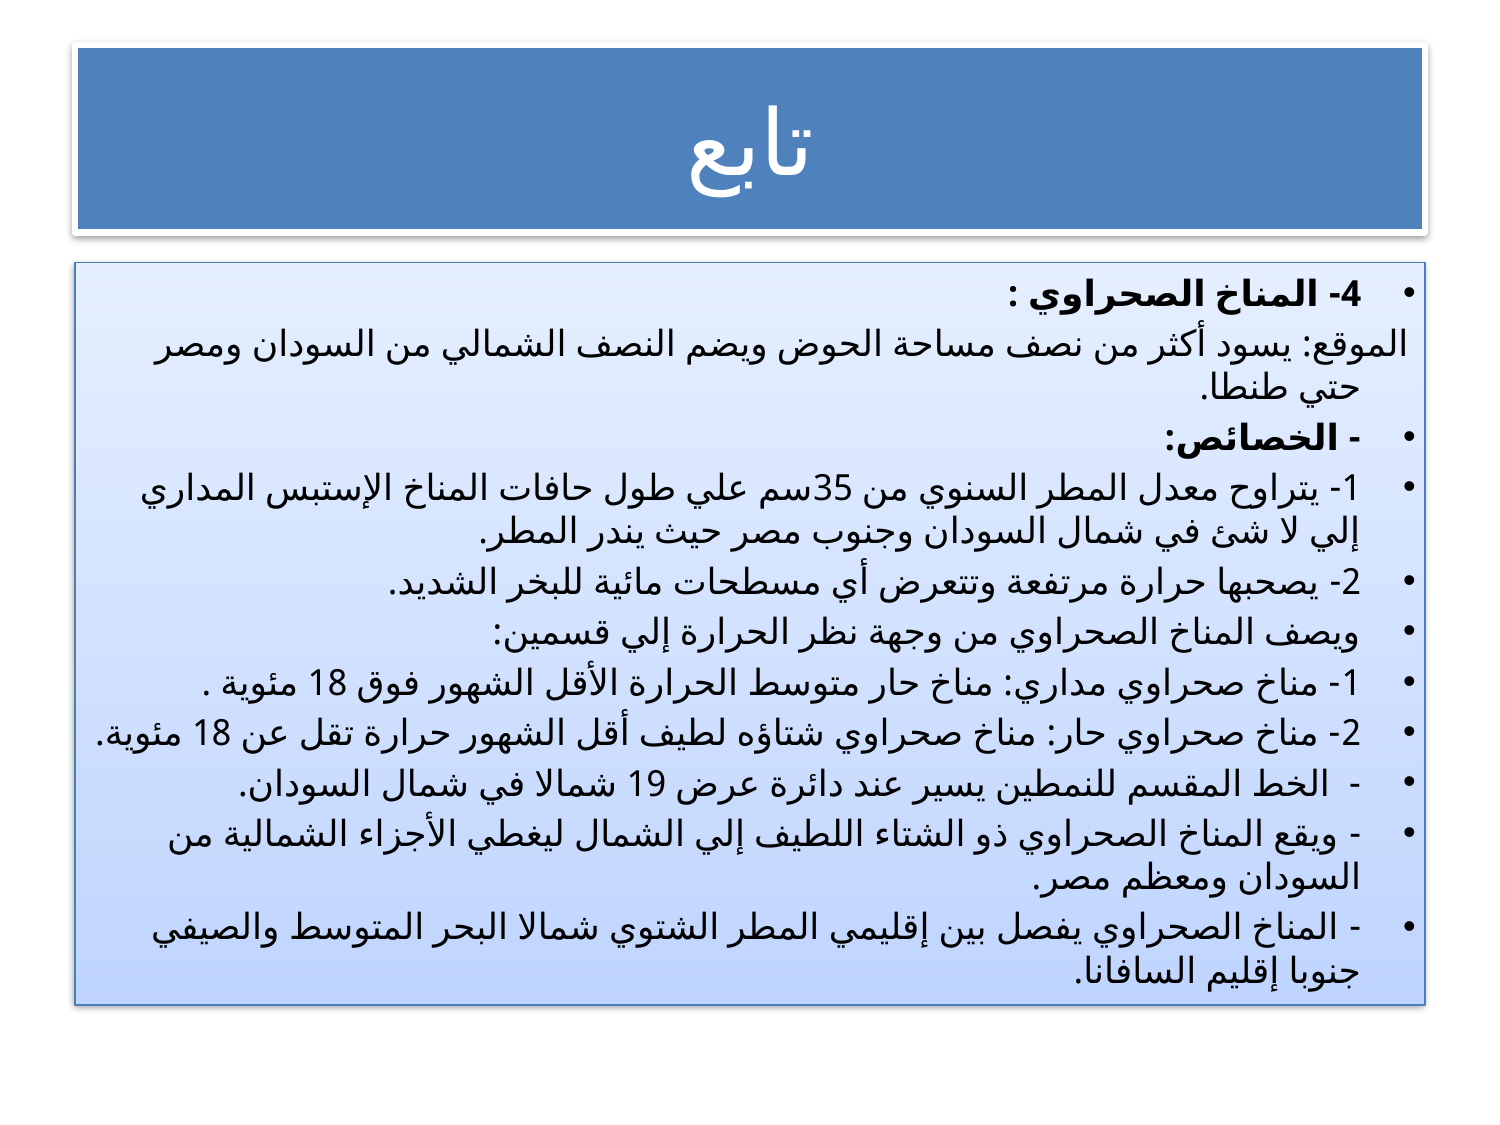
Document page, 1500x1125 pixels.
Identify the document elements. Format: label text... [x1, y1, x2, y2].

title تابع [72, 42, 1428, 236]
list 4- المناخ الصحراوي : الموقع: يسود أكثر من نصف مساحة الحوض ويضم النصف الشمالي من السودان ومصر حتي طنطا. - الخصائص: 1- يتراوح معدل المطر السنوي من 35سم علي طول حافات المناخ الإستبس المداري إلي لا شئ في شمال السودان وجنوب مصر حيث يندر المطر. 2- يصحبها حرارة مرتفعة وتتعرض أي مسطحات مائية للبخر الشديد. ويصف المناخ الصحراوي من وجهة نظر الحرارة إلي قسمين: 1- مناخ صحراوي مداري: مناخ حار متوسط الحرارة الأقل الشهور فوق 18 مئوية . 2- مناخ صحراوي حار: مناخ صحراوي شتاؤه لطيف أقل الشهور حرارة تقل عن 18 مئوية. - الخط المقسم للنمطين يسير عند دائرة عرض 19 شمالا في شمال السودان. - ويقع المناخ الصحراوي ذو الشتاء اللطيف إلي الشمال ليغطي الأجزاء الشمالية من السودان ومعظم مصر. - المناخ الصحراوي يفصل بين إقليمي المطر الشتوي شمالا البحر المتوسط والصيفي جنوبا إقليم السافانا. [74, 262, 1426, 1006]
